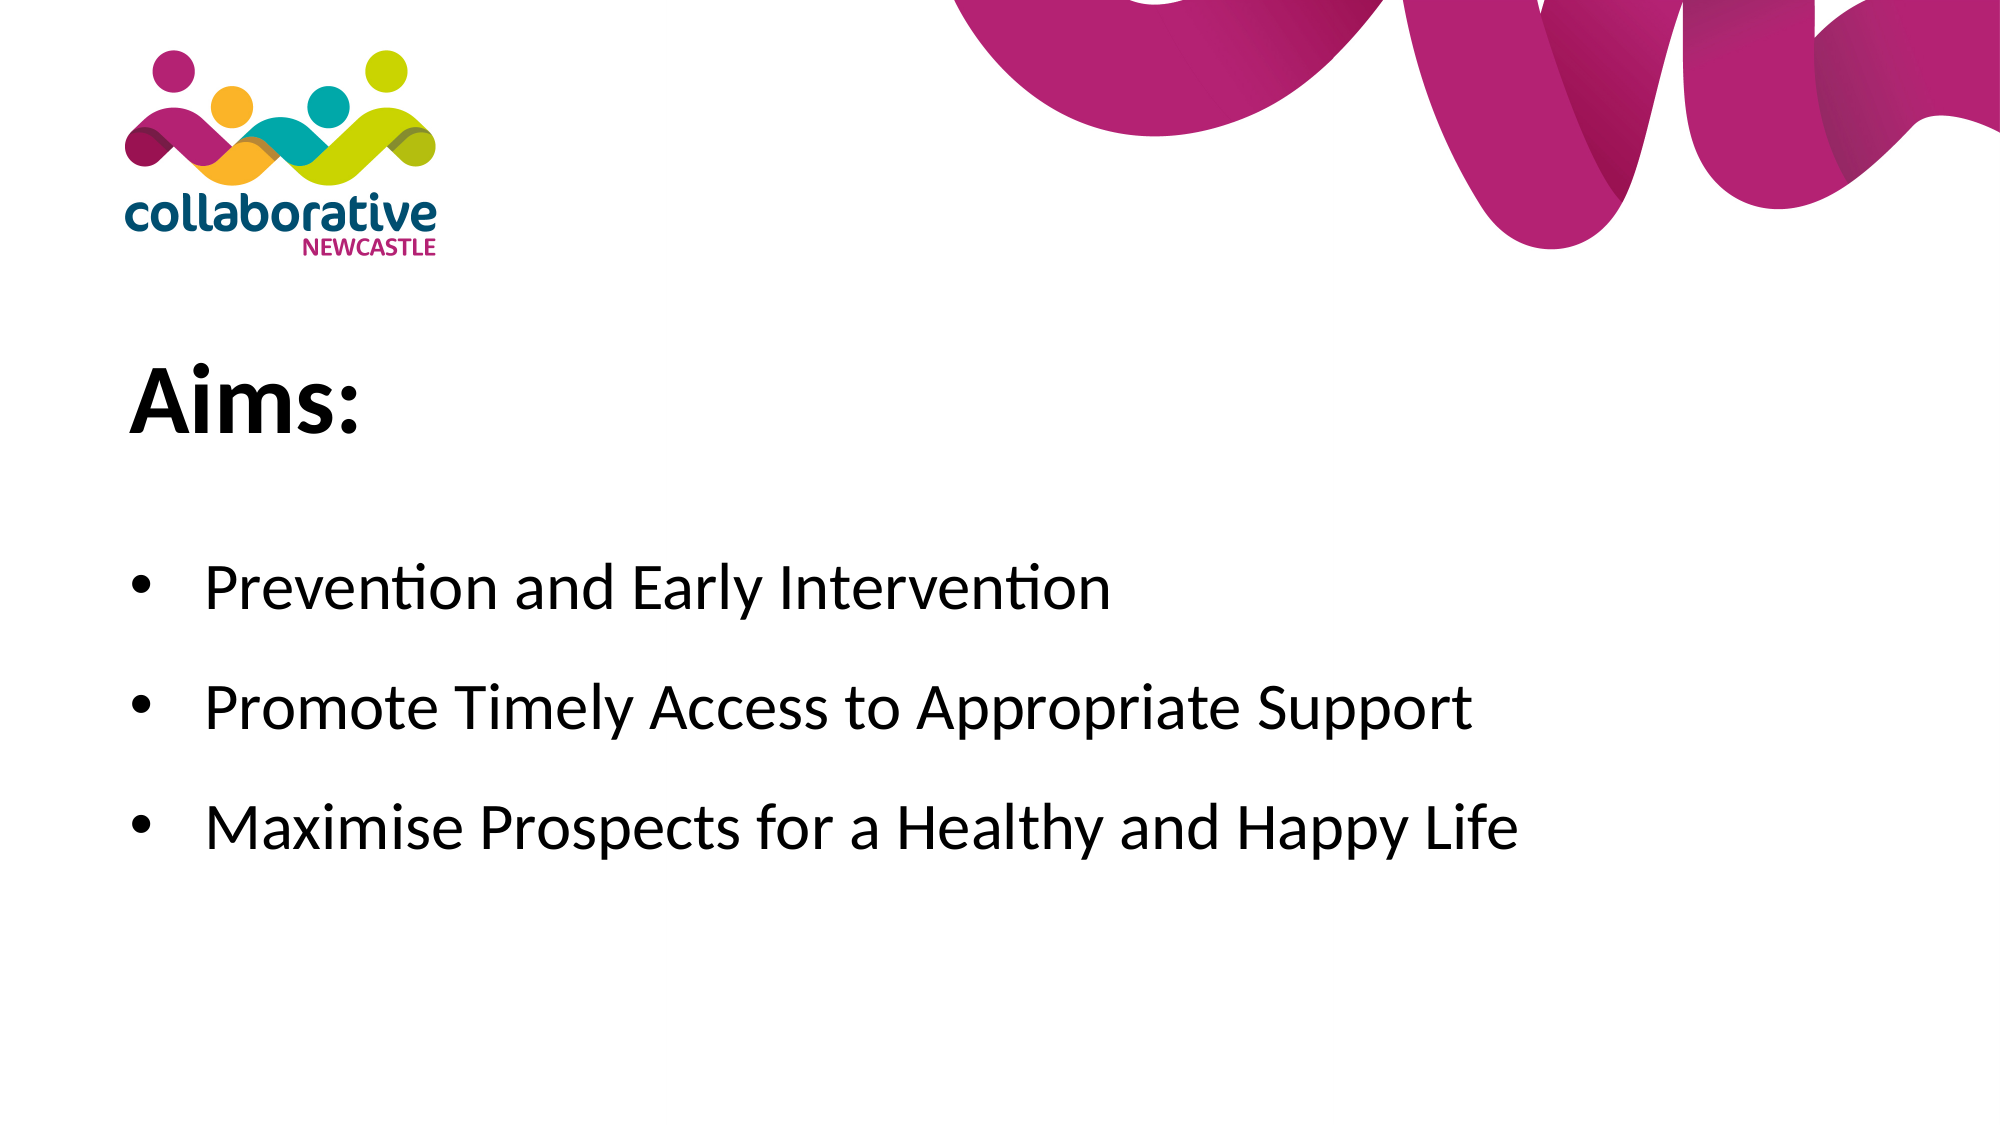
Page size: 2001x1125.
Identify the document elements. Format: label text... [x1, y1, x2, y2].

picture [0, 0, 2000, 1125]
text_box Aims: Prevention and Early Intervention Promote Timely Access to Appropriate Support Maximise Prospects for a Healthy and Happy Life [114, 325, 1812, 871]
